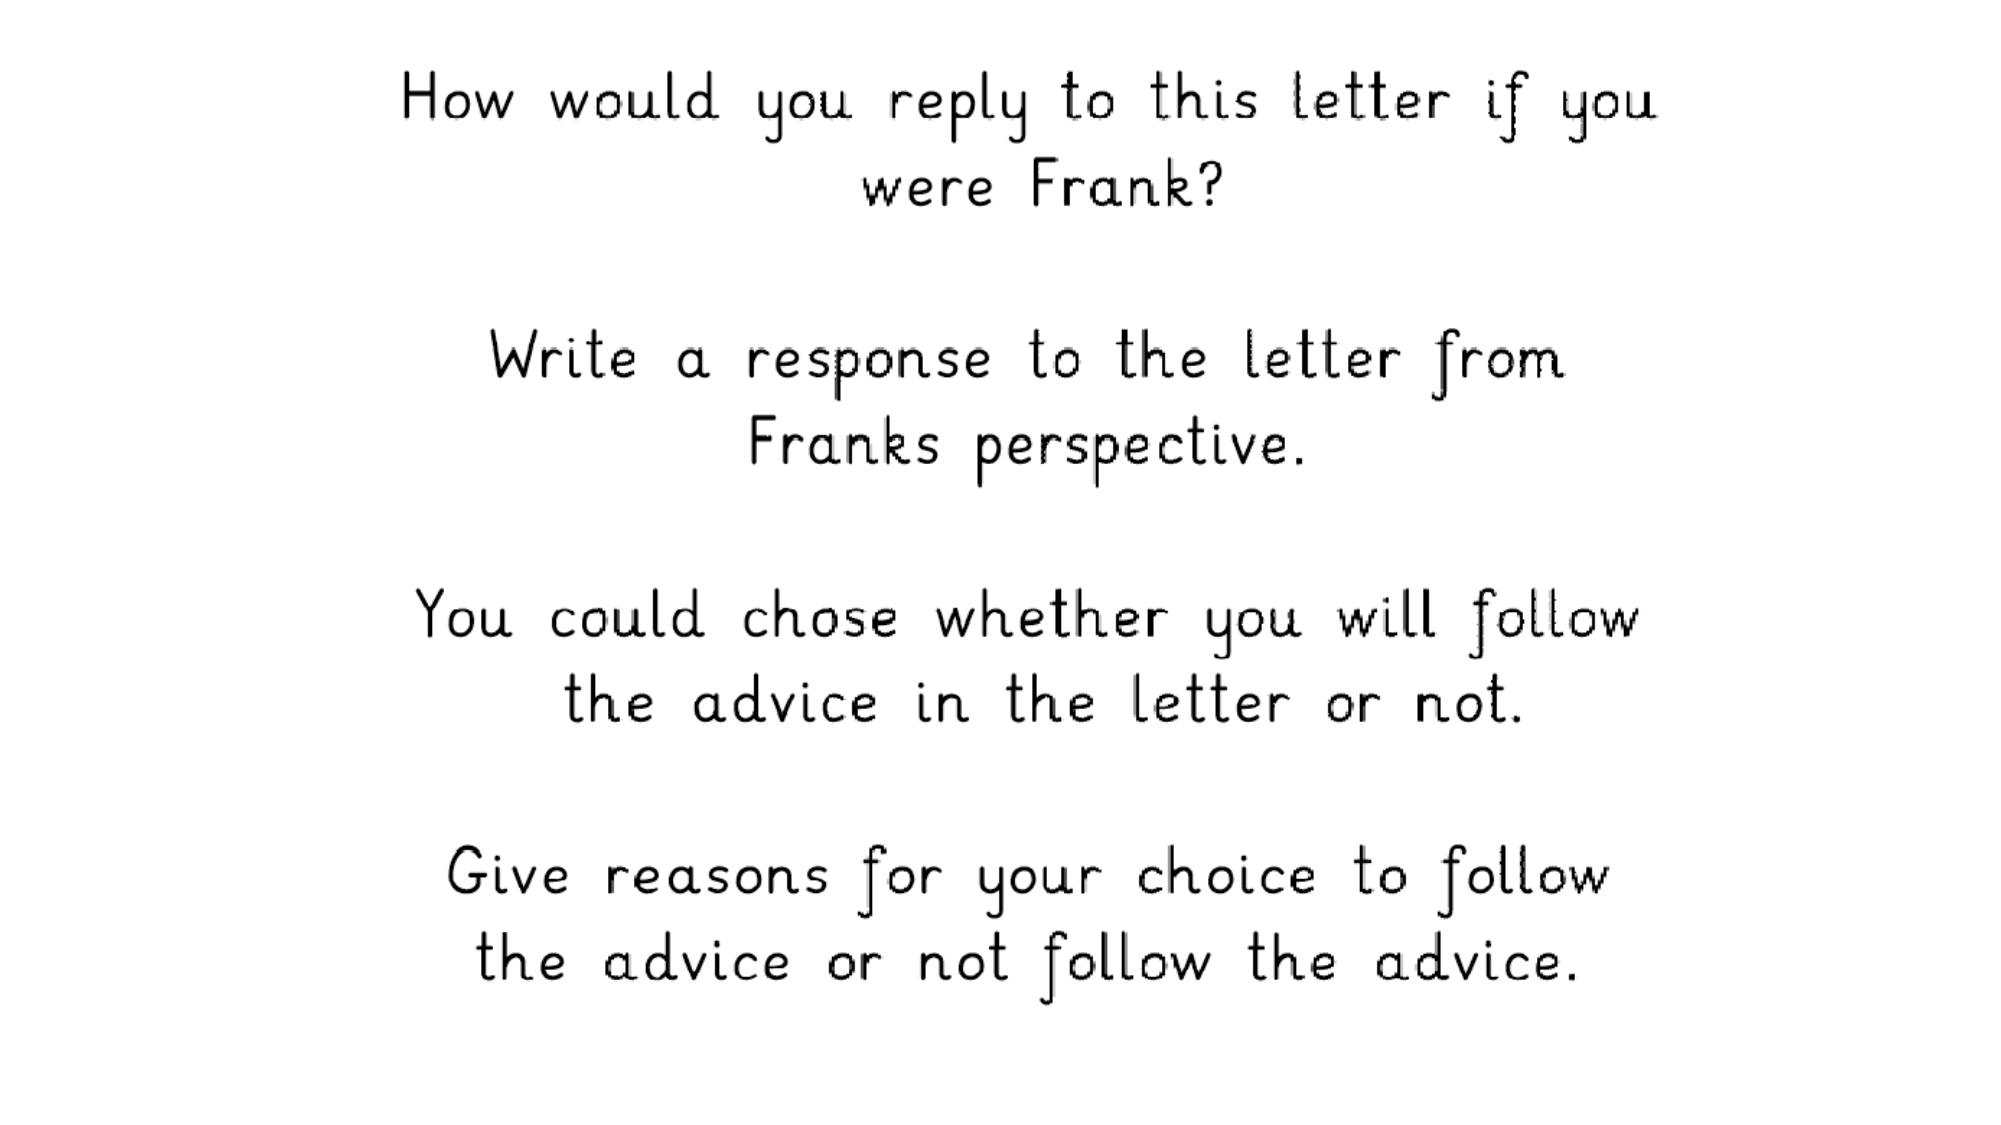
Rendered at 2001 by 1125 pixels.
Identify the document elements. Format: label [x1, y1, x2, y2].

picture [356, 36, 1712, 1053]
